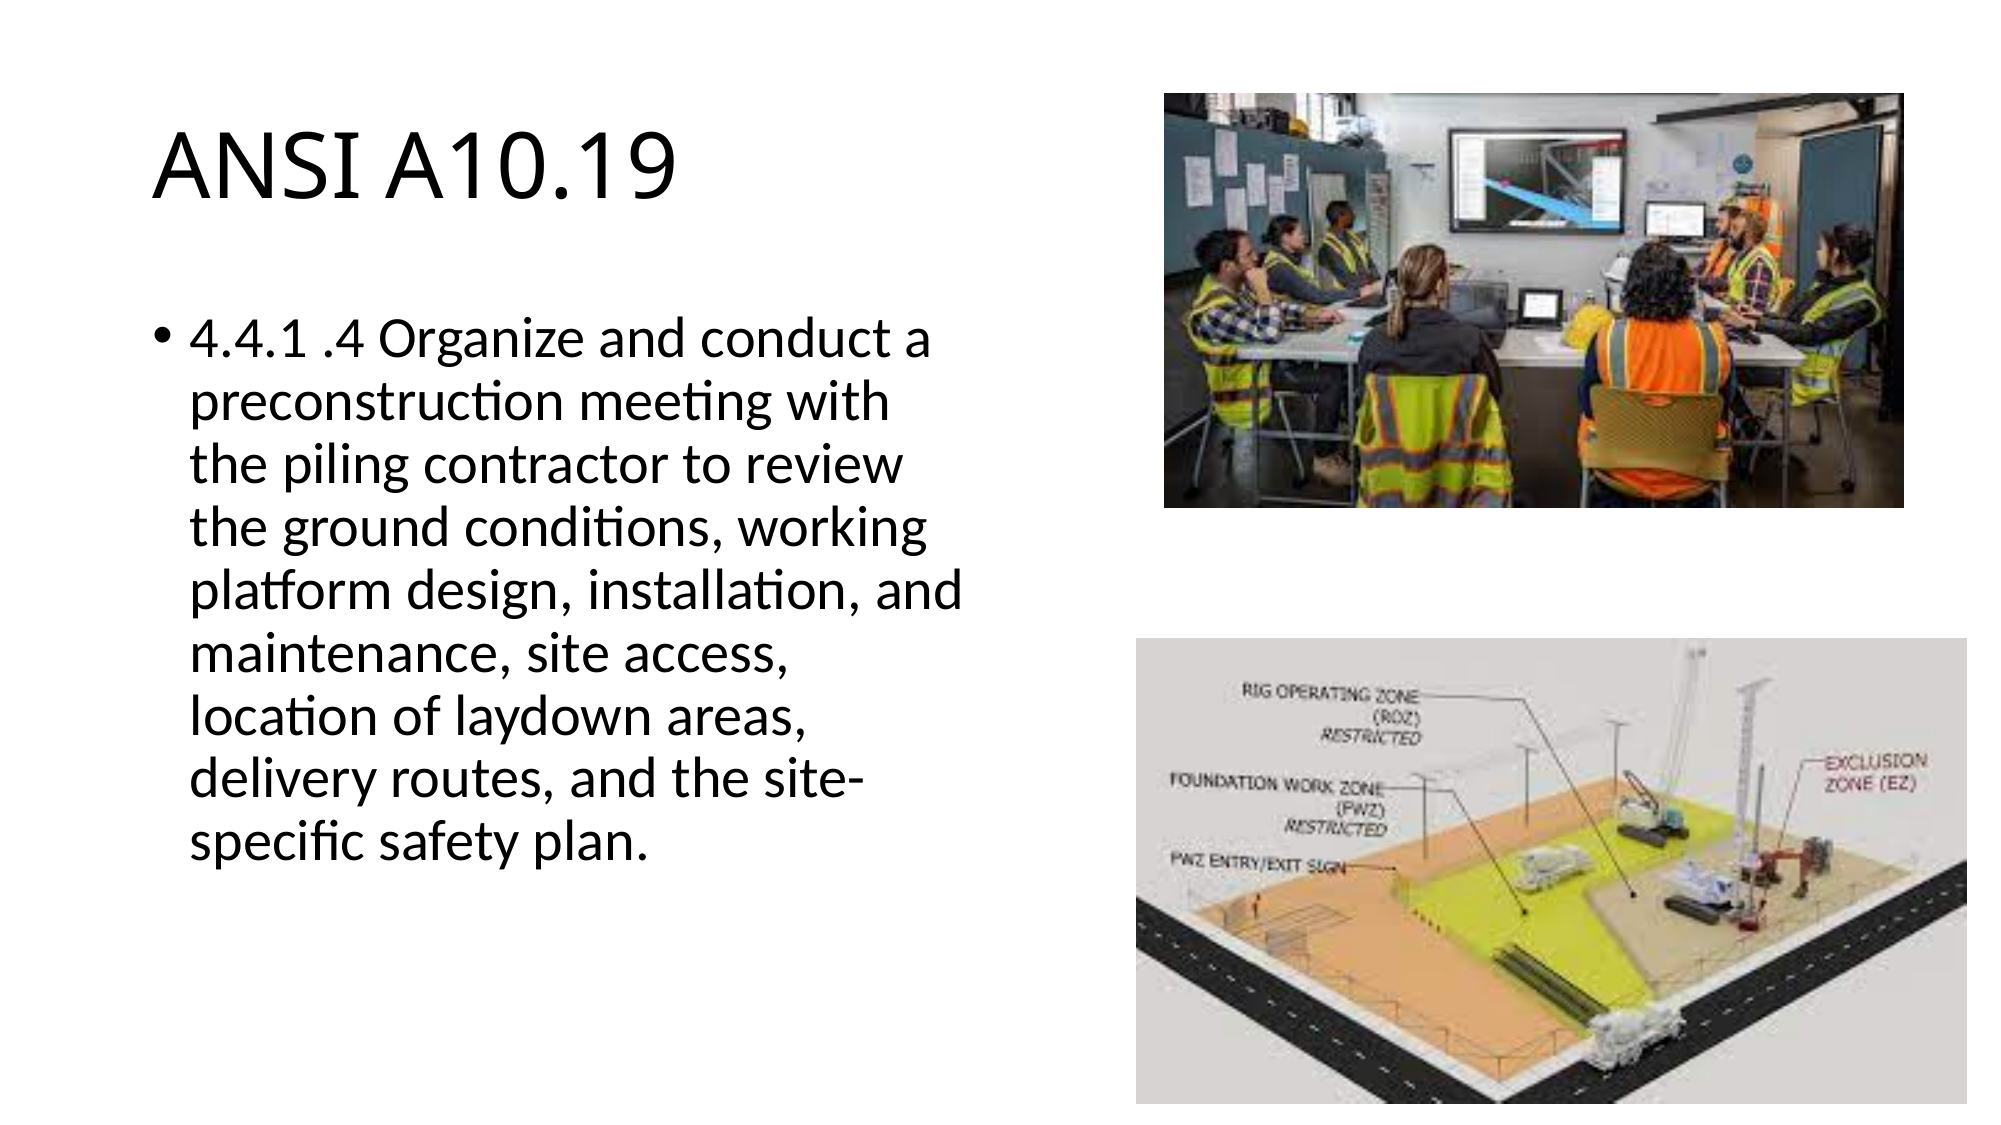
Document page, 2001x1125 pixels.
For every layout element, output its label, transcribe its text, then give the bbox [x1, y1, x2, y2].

picture [1136, 638, 1967, 1104]
title ANSI A10.19 [137, 59, 1863, 278]
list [1164, 93, 1904, 508]
list 4.4.1 .4 Organize and conduct a preconstruction meeting with the piling contractor to review the ground conditions, working platform design, installation, and maintenance, site access, location of laydown areas, delivery routes, and the site-specific safety plan. [137, 299, 988, 1014]
